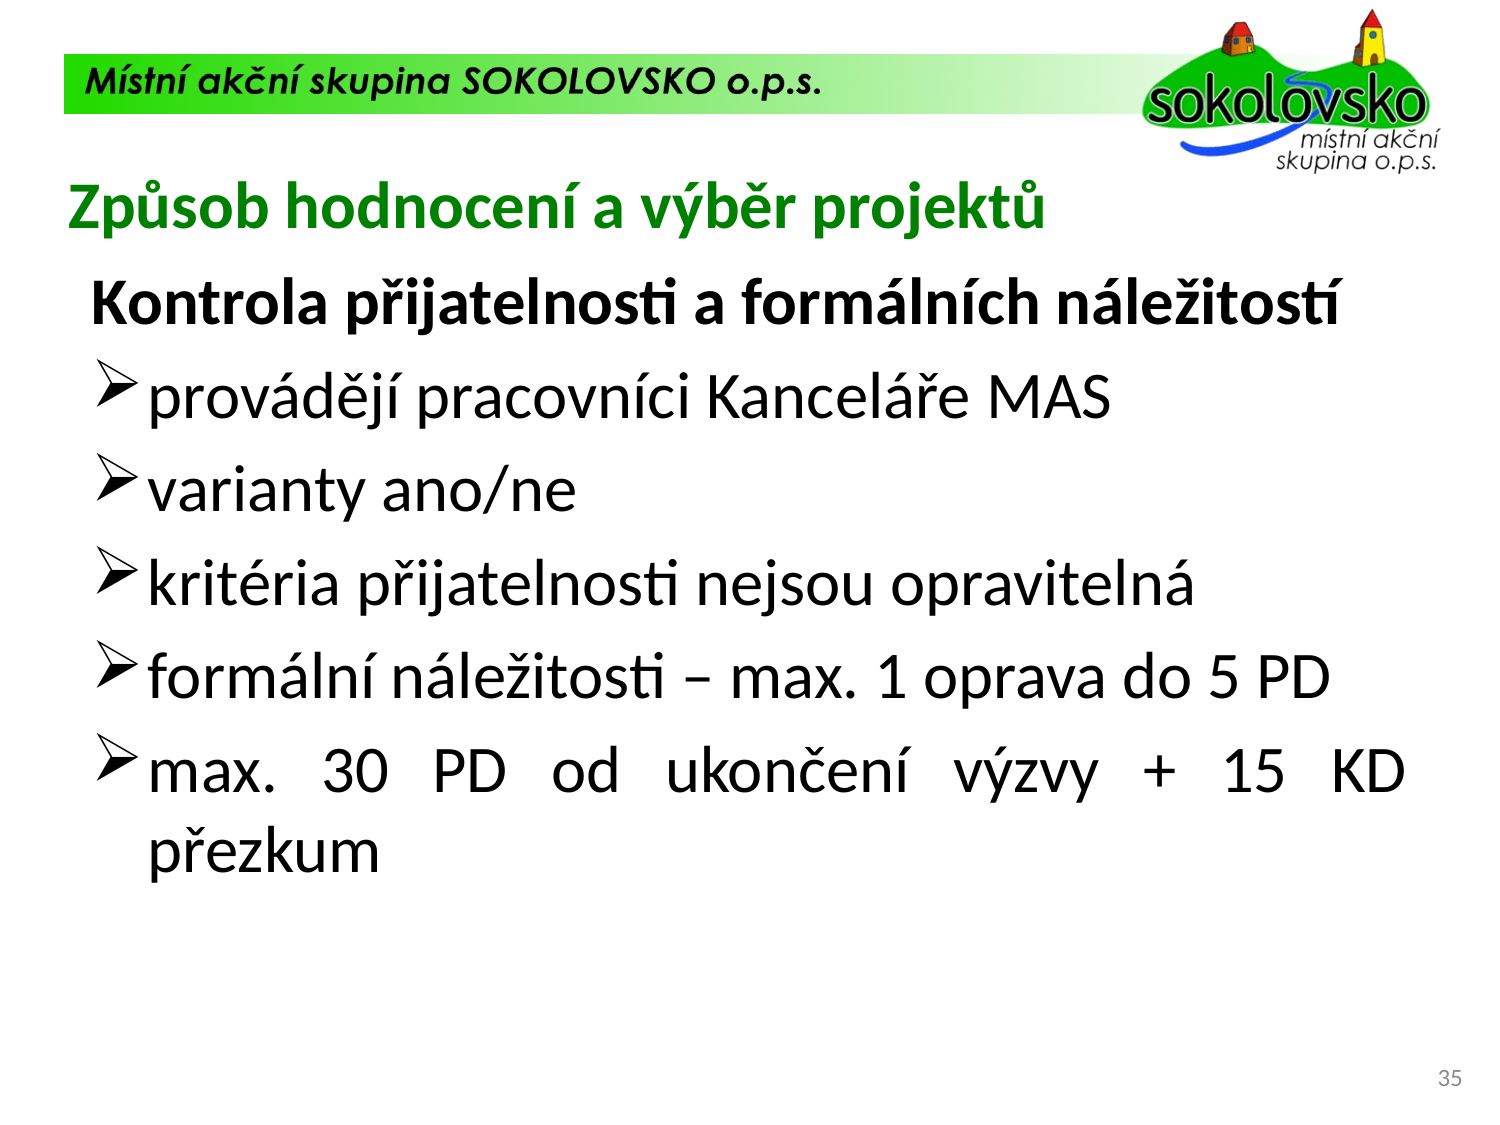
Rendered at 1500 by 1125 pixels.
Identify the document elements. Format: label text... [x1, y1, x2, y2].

picture [64, 0, 1455, 197]
slide_number 35 [1128, 1046, 1478, 1107]
list Kontrola přijatelnosti a formálních náležitostí provádějí pracovníci Kanceláře MAS varianty ano/ne kritéria přijatelnosti nejsou opravitelná formální náležitosti – max. 1 oprava do 5 PD max. 30 PD od ukončení výzvy + 15 KD přezkum [76, 250, 1424, 1083]
title Způsob hodnocení a výběr projektů [53, 137, 1404, 268]
